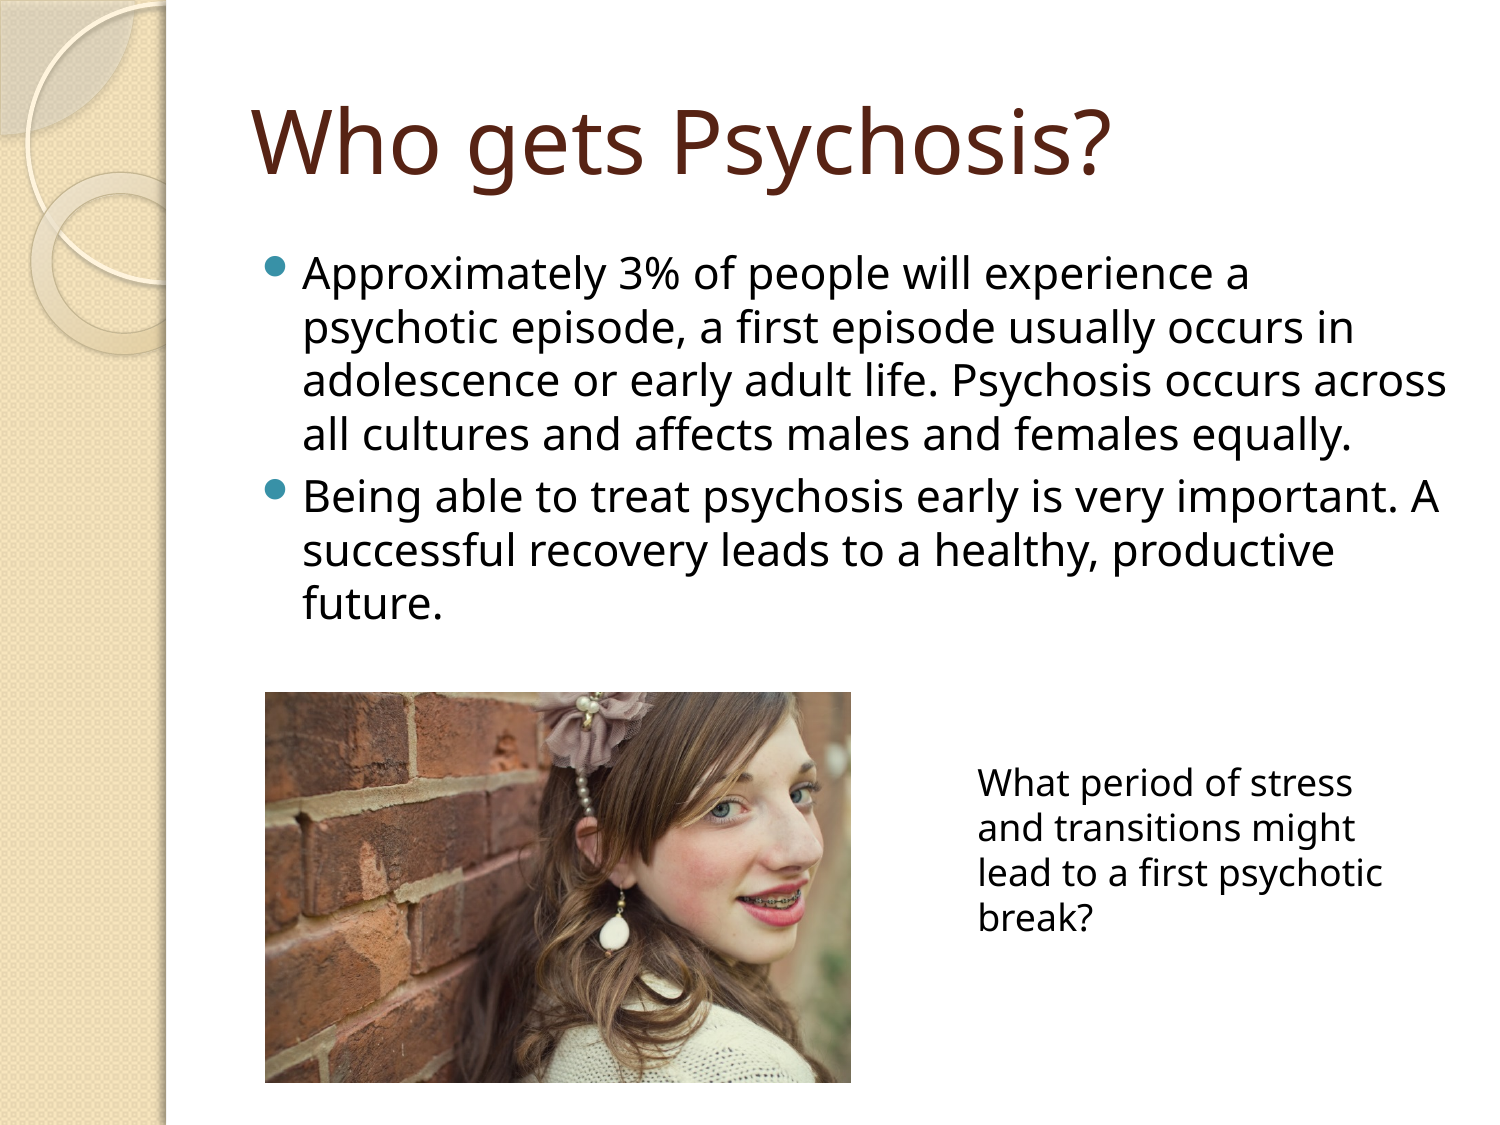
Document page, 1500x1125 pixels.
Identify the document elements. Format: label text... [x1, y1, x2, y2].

picture [265, 692, 851, 1083]
list Approximately 3% of people will experience a psychotic episode, a first episode usually occurs in adolescence or early adult life. Psychosis occurs across all cultures and affects males and females equally. Being able to treat psychosis early is very important. A successful recovery leads to a healthy, productive future. [235, 237, 1466, 693]
text_box What period of stress and transitions might lead to a first psychotic break? [962, 751, 1400, 947]
title Who gets Psychosis? [235, 45, 1466, 233]
